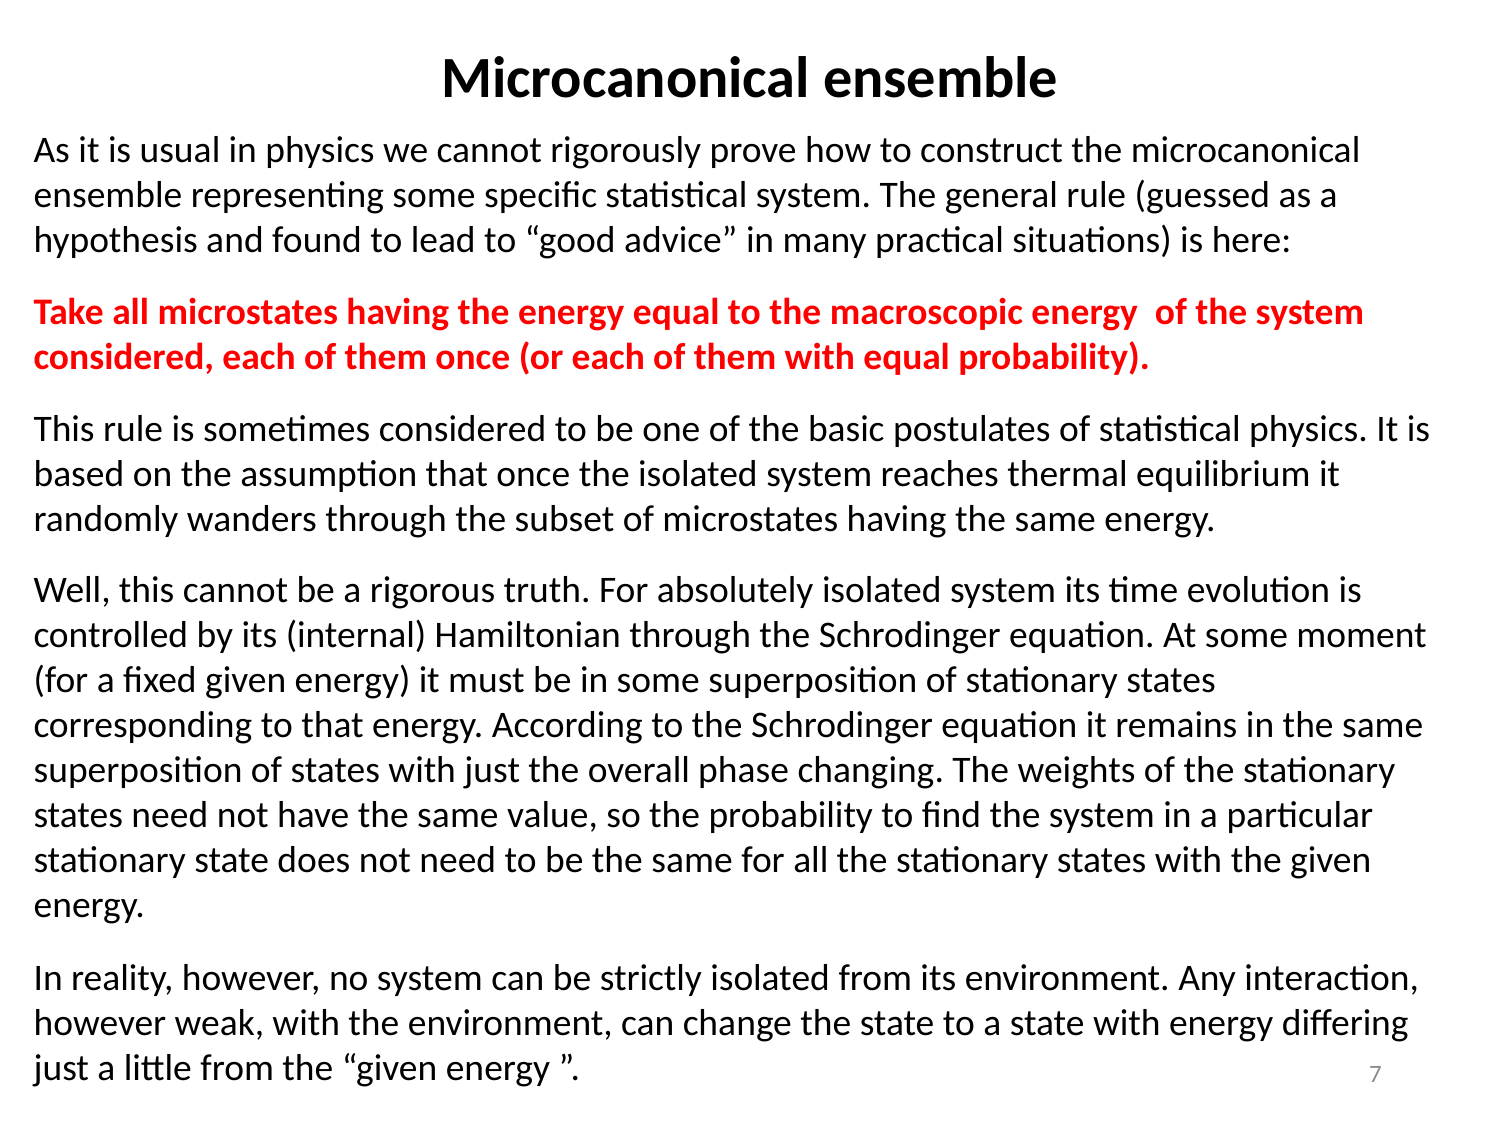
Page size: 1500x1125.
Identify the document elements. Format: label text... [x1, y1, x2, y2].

text_box Microcanonical ensemble [134, 31, 1366, 117]
slide_number 7 [1059, 1042, 1397, 1103]
